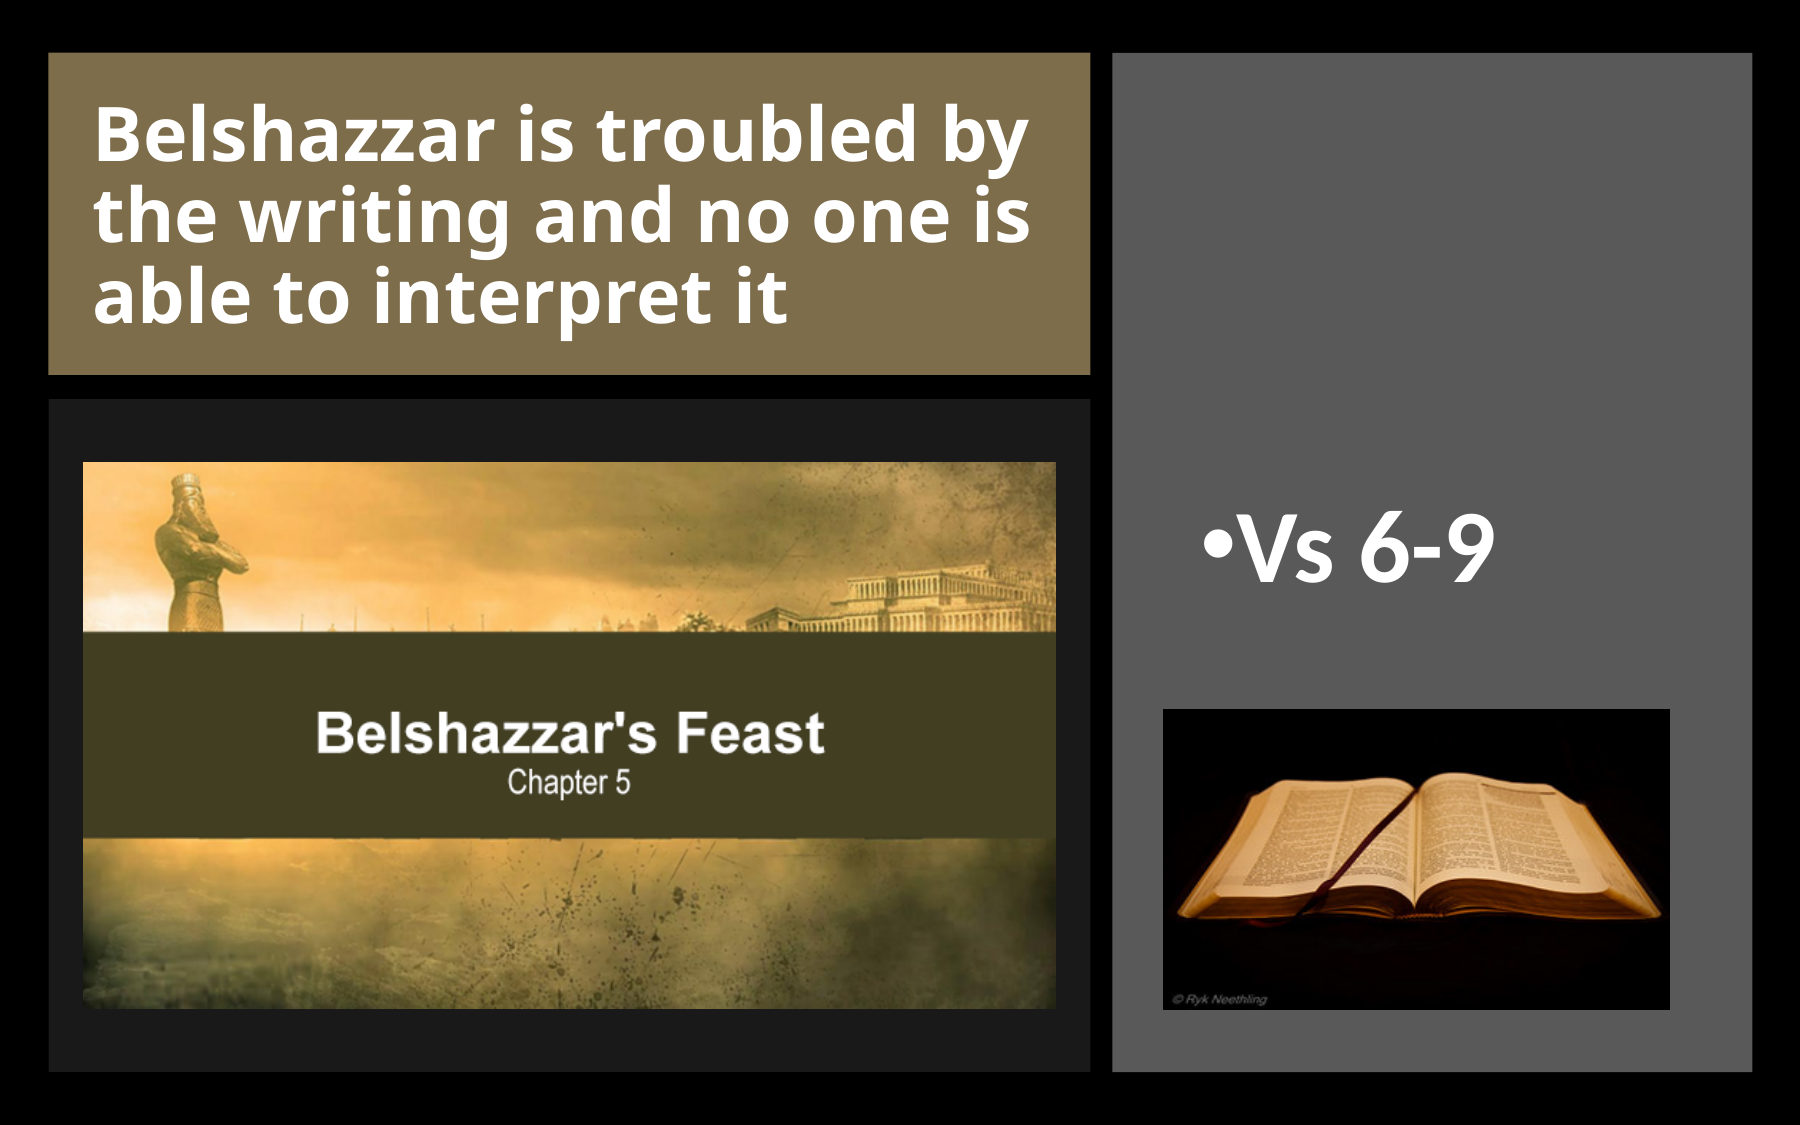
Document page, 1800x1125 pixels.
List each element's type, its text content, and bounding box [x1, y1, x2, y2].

list Vs 6-9 [1185, 150, 1691, 947]
picture [1163, 709, 1670, 1010]
picture [83, 462, 1056, 1009]
text_box [47, 52, 1091, 376]
title Belshazzar is troubled by the writing and no one is able to interpret it [77, 84, 1051, 352]
text_box [48, 398, 1091, 1073]
text_box [1111, 52, 1753, 1073]
